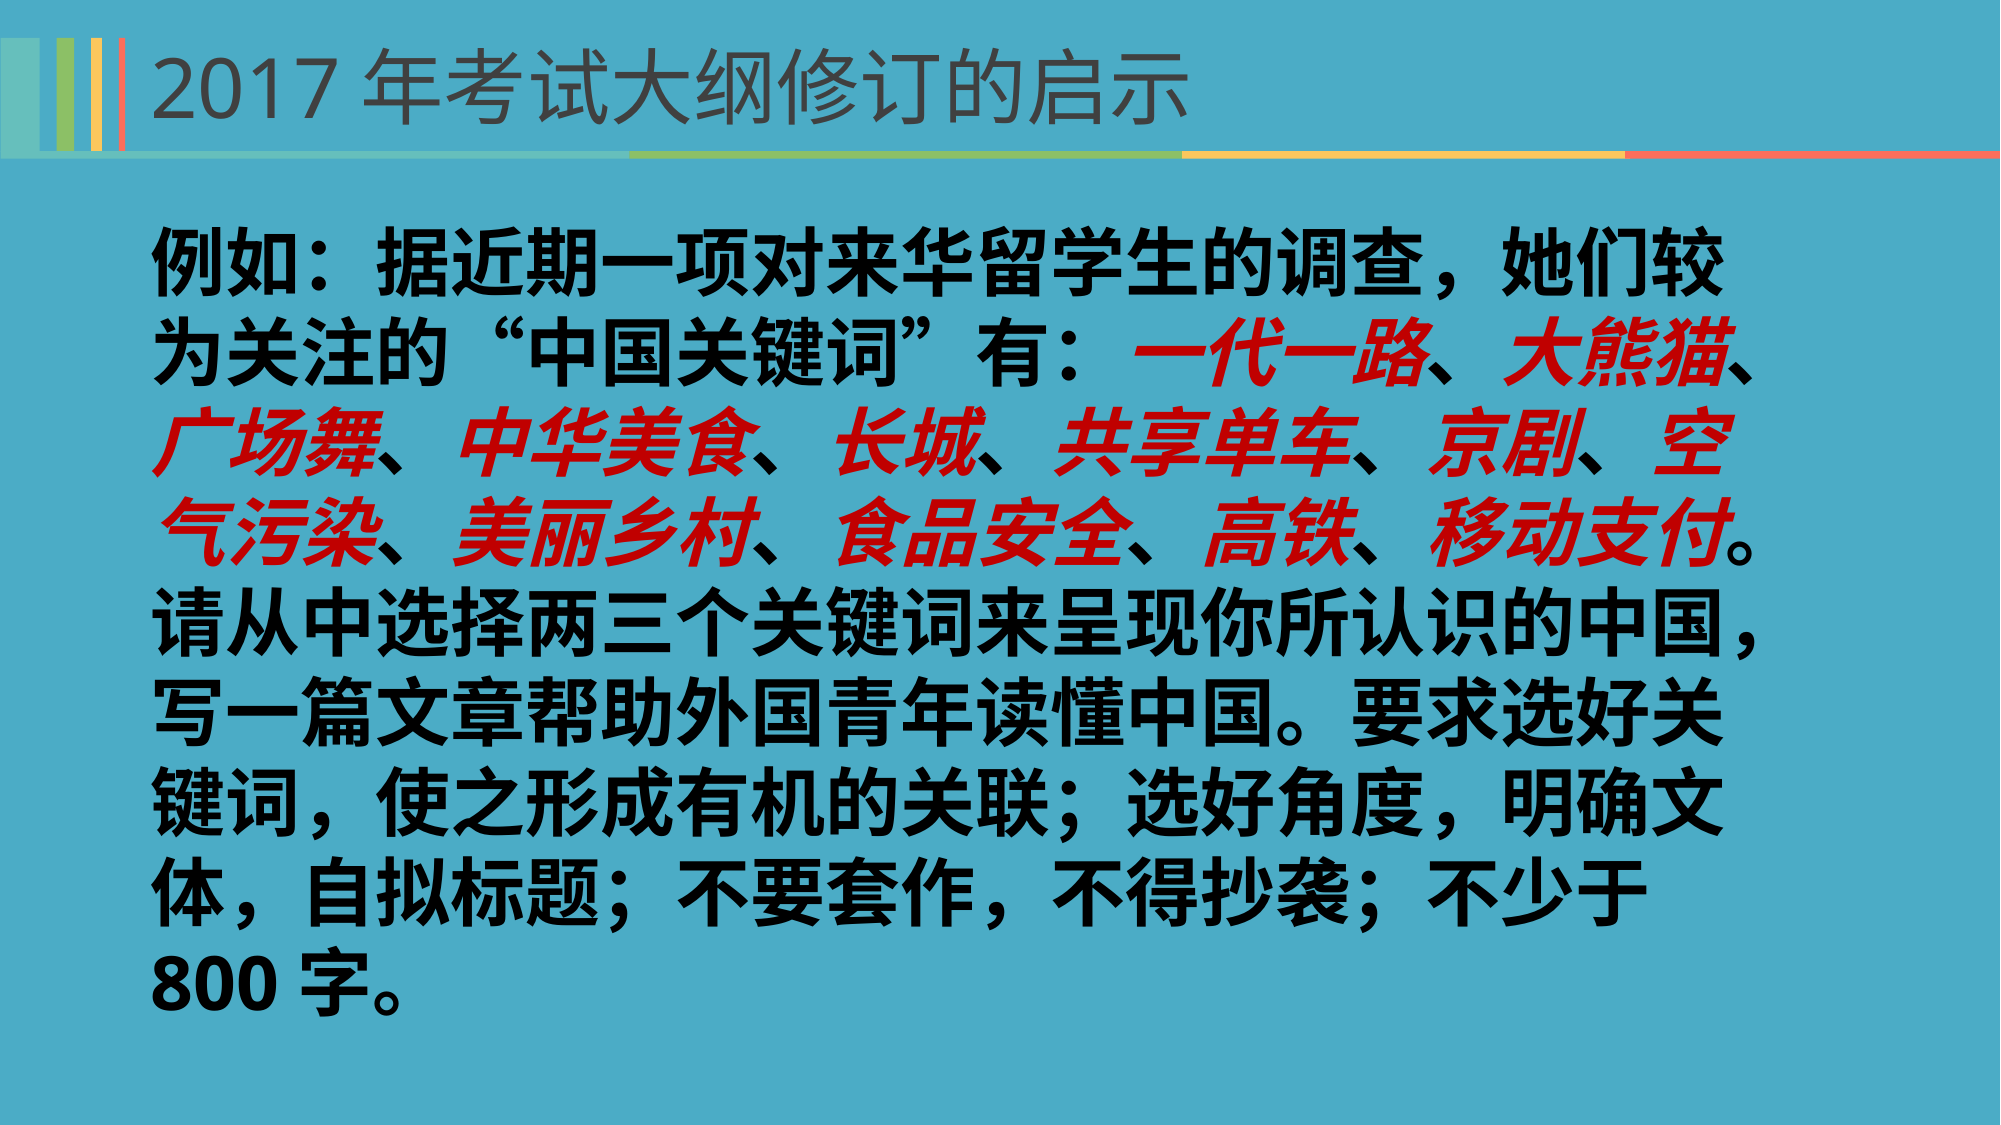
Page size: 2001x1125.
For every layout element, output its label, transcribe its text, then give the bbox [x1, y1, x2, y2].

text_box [0, 37, 126, 149]
text_box 例如：据近期一项对来华留学生的调查，她们较为关注的“中国关键词”有：一代一路、大熊猫、广场舞、中华美食、长城、共享单车、京剧、空气污染、美丽乡村、食品安全、高铁、移动支付。 请从中选择两三个关键词来呈现你所认识的中国，写一篇文章帮助外国青年读懂中国。要求选好关键词，使之形成有机的关联；选好角度，明确文体，自拟标题；不要套作，不得抄袭；不少于800字。 [135, 207, 1750, 1093]
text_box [0, 150, 2001, 159]
text_box 2017年考试大纲修订的启示 [135, 27, 1468, 143]
